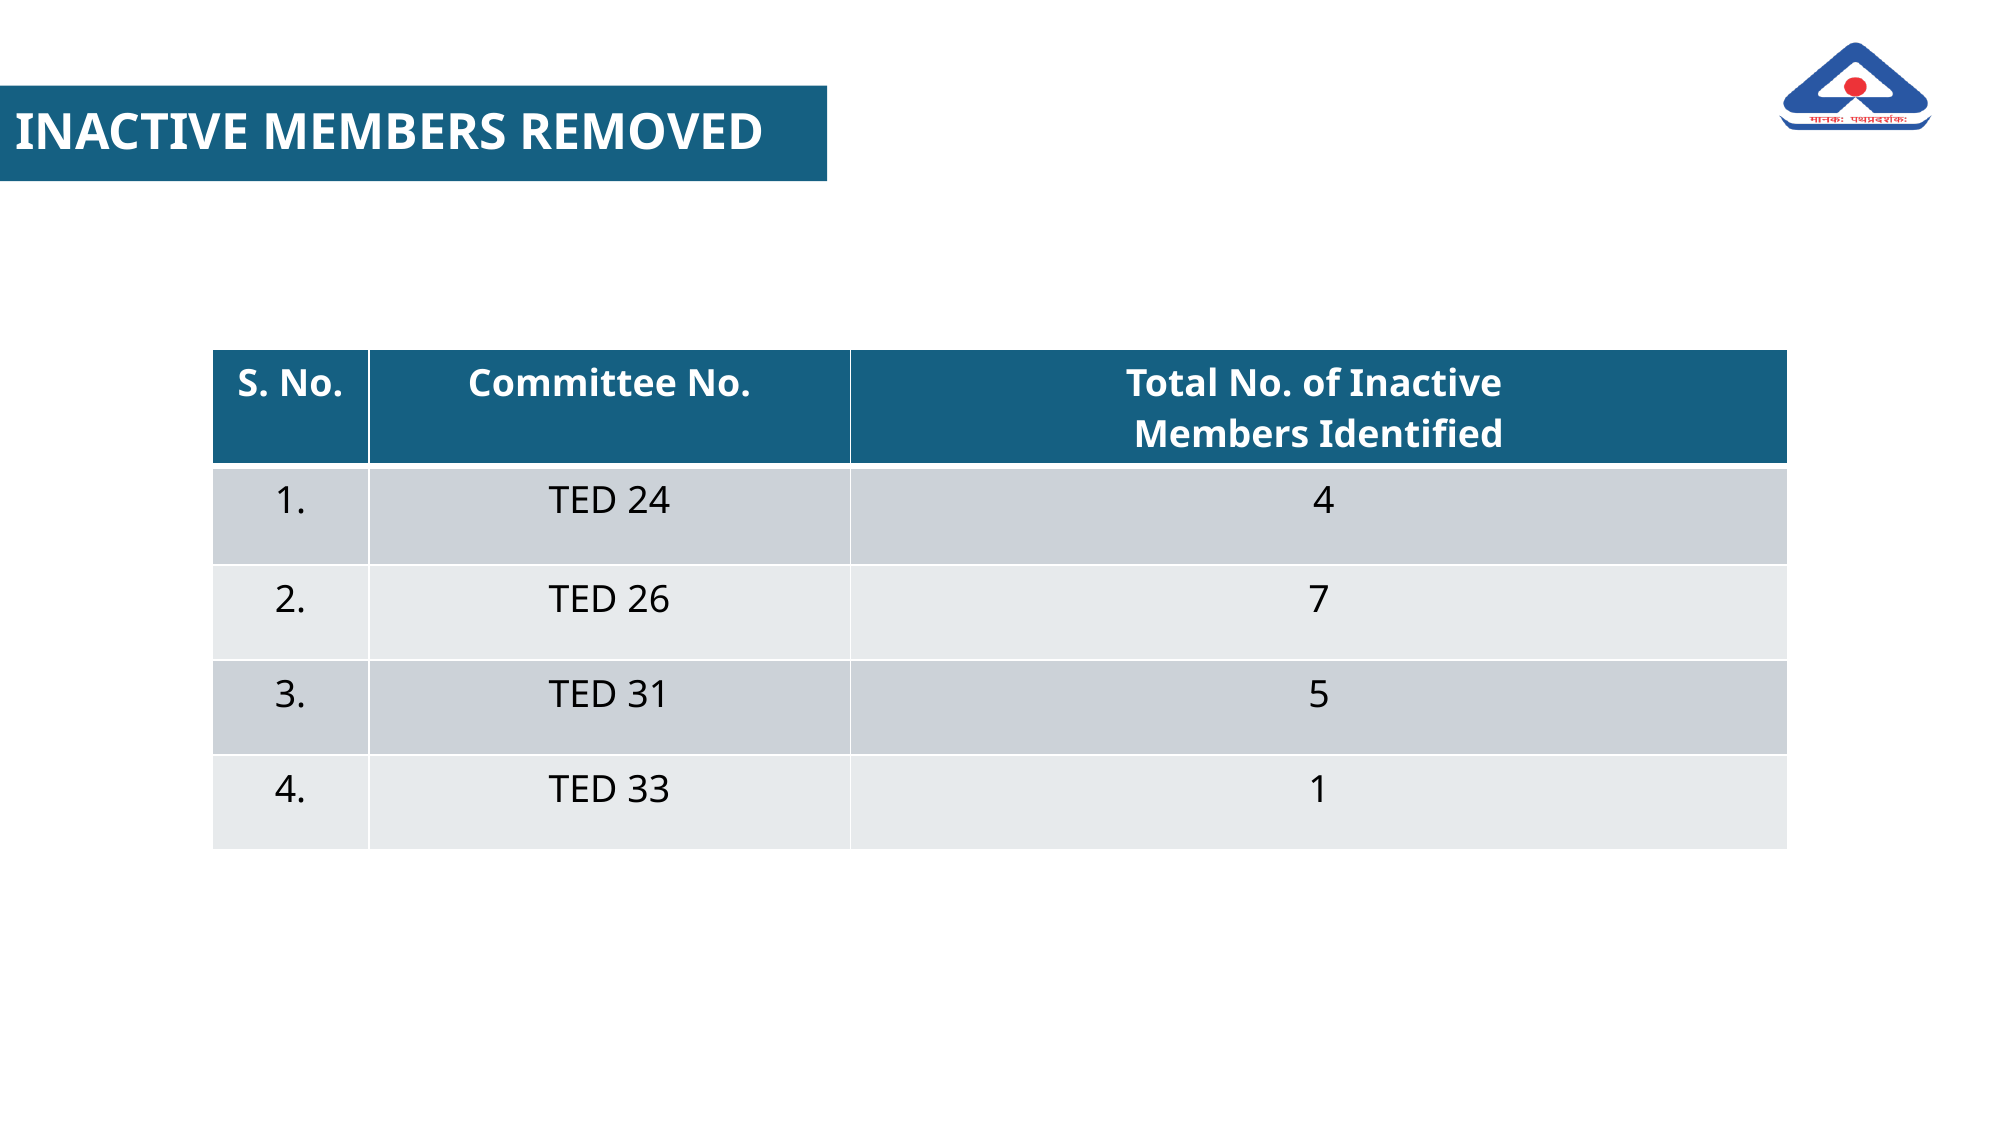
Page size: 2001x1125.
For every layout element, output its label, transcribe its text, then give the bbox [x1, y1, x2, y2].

table_cell 7 [851, 566, 1787, 659]
table_cell 4. [213, 756, 368, 849]
table_cell 1. [213, 469, 368, 564]
table_header Total No. of Inactive Members Identified [851, 350, 1787, 463]
text_box INACTIVE MEMBERS REMOVED [0, 85, 828, 182]
table_cell 2. [213, 566, 368, 659]
table_cell 5 [851, 661, 1787, 754]
table_cell 1 [851, 756, 1787, 849]
picture [1773, 37, 1935, 134]
table_cell TED 26 [370, 566, 850, 659]
table_cell TED 31 [370, 661, 850, 754]
table_cell 3. [213, 661, 368, 754]
table_header Committee No. [370, 350, 850, 463]
table_cell 4 [851, 469, 1787, 564]
table_cell TED 33 [370, 756, 850, 849]
table_cell TED 24 [370, 469, 850, 564]
table_header S. No. [213, 350, 368, 463]
